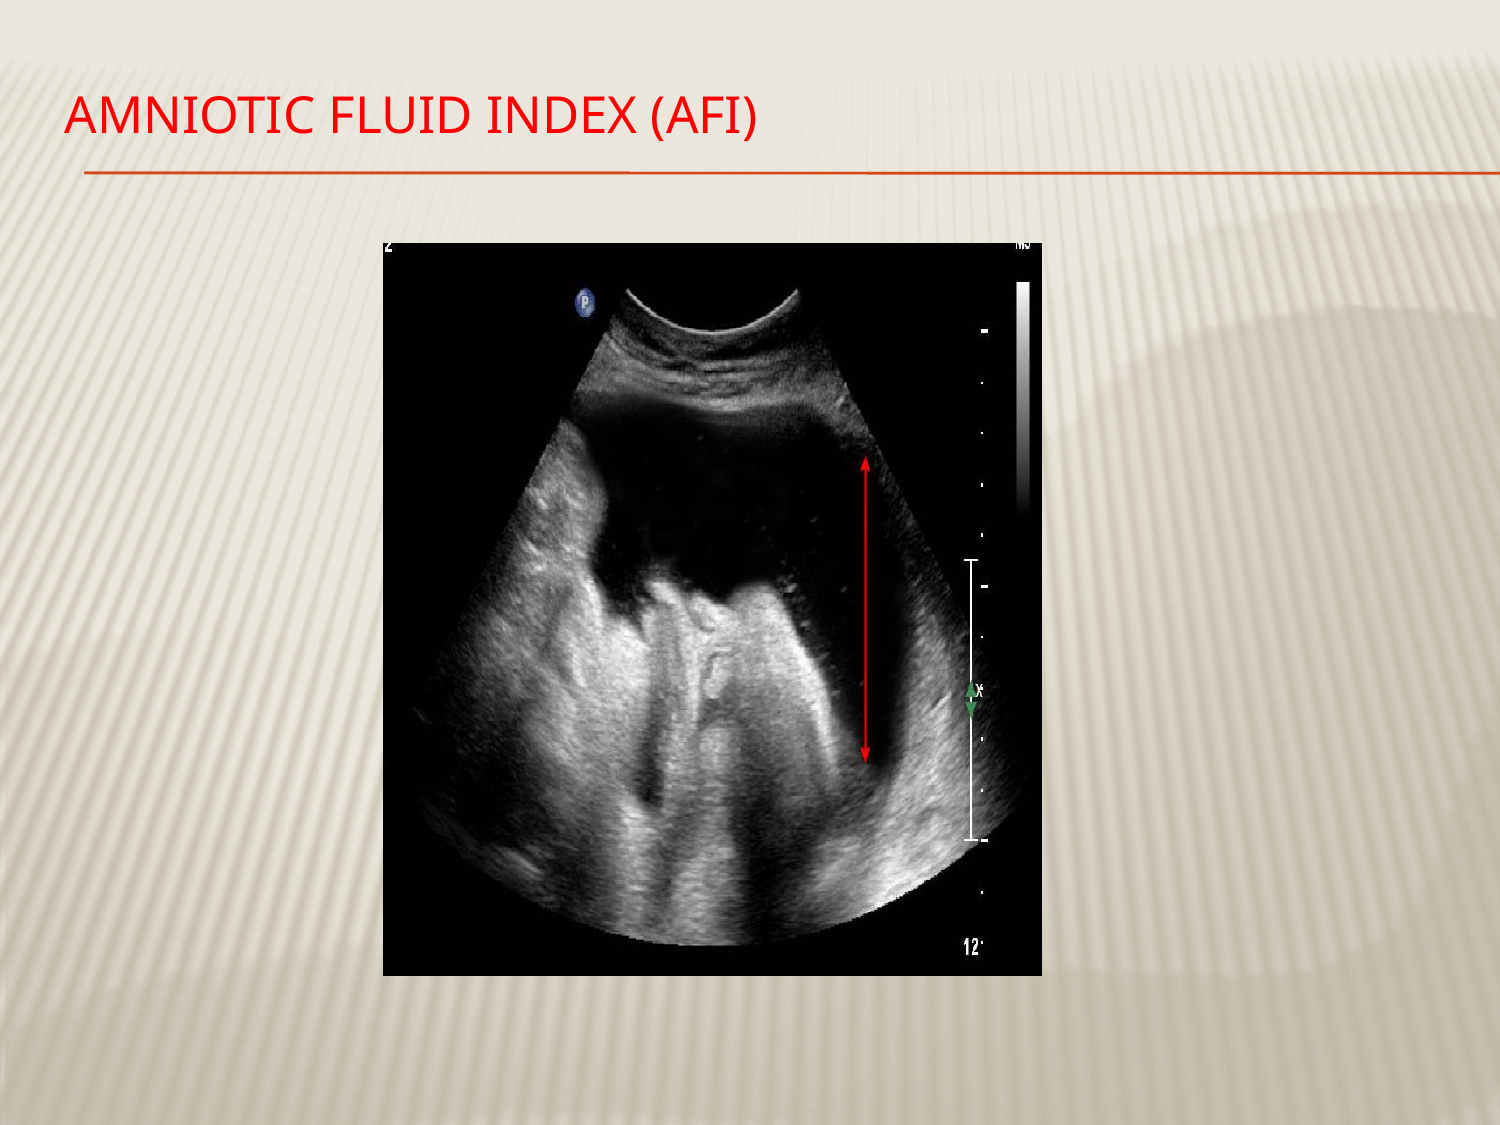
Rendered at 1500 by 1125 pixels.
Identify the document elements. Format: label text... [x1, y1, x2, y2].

title Amniotic Fluid Index (AFI) [50, 75, 1475, 213]
picture [383, 243, 1042, 977]
